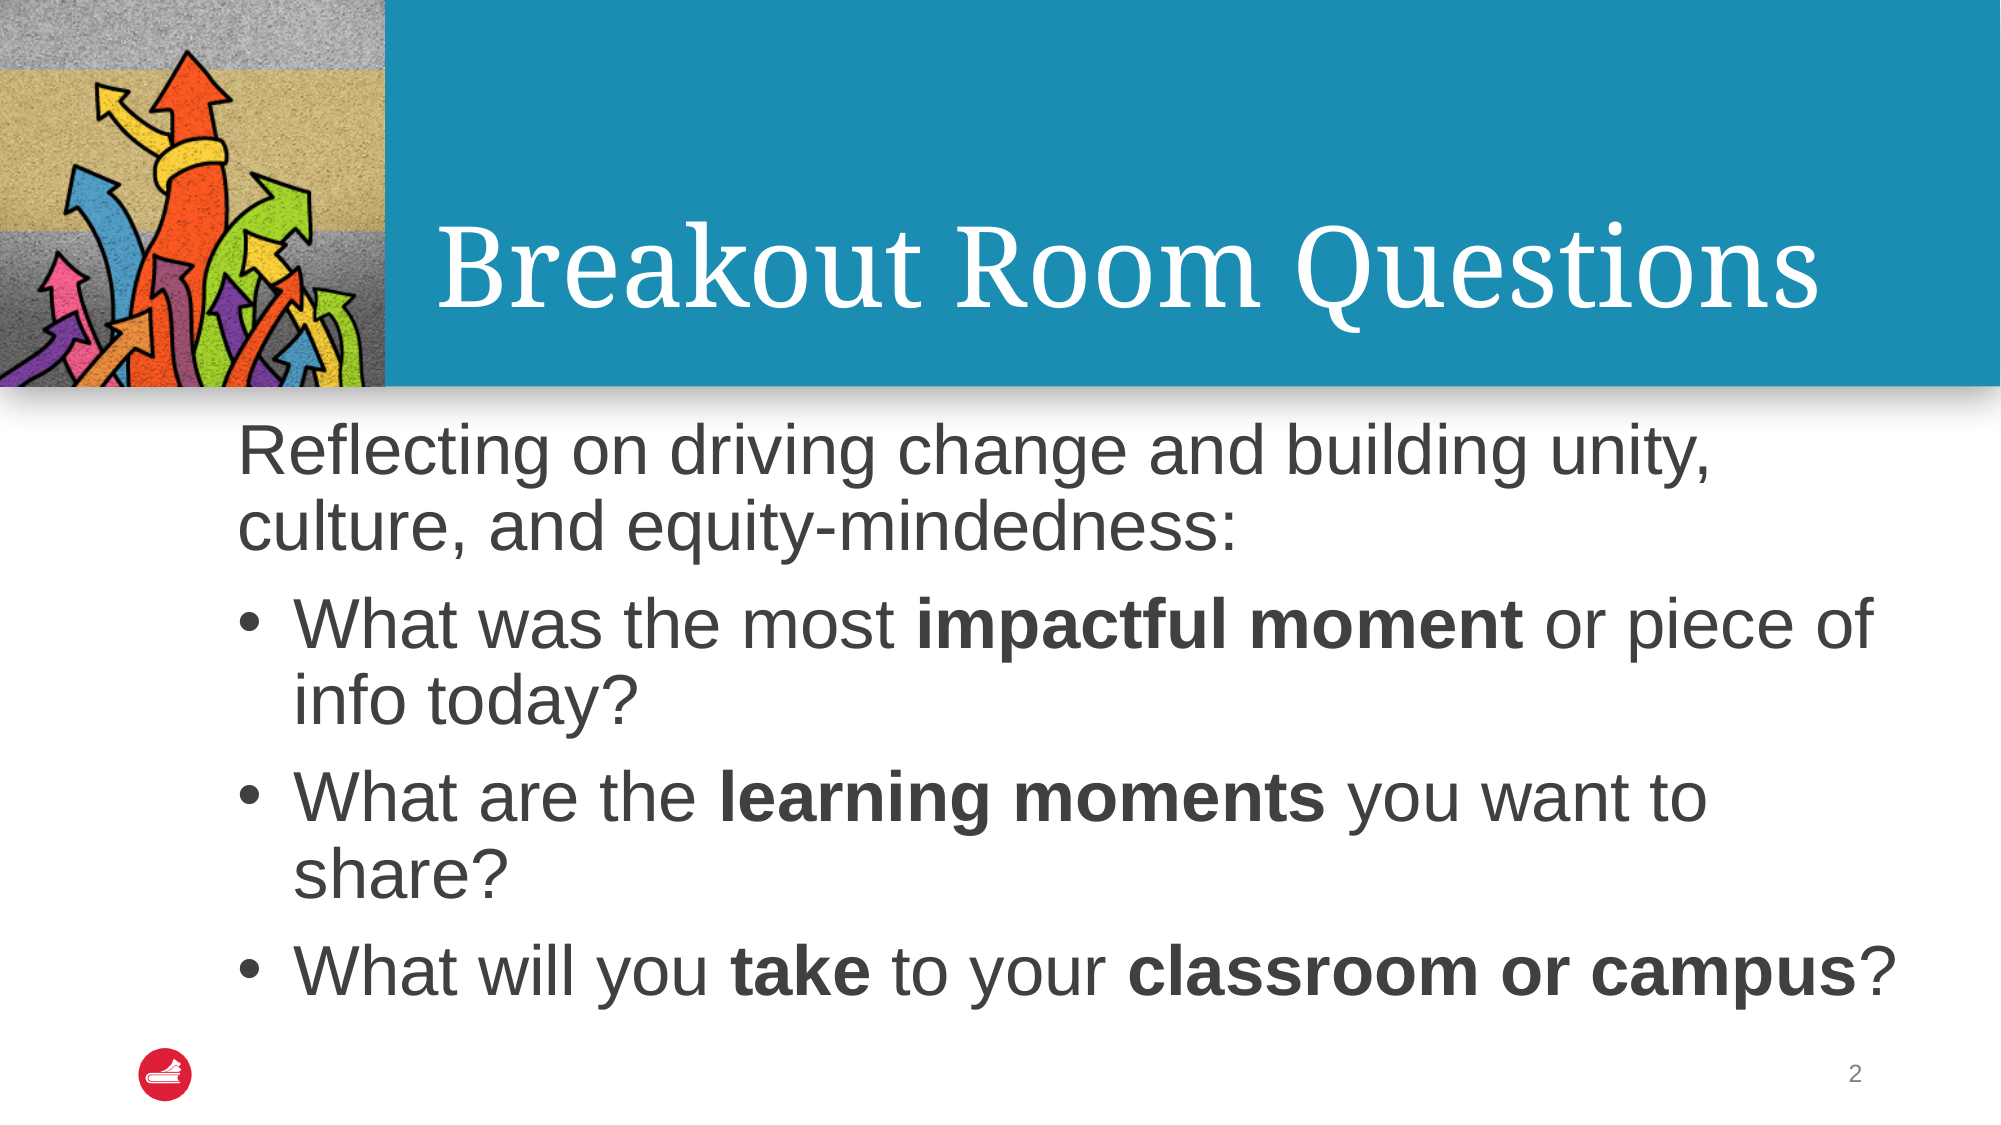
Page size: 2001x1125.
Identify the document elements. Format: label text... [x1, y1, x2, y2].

slide_number 2 [1712, 1042, 1863, 1103]
picture [0, 0, 385, 387]
picture [136, 1046, 193, 1103]
list Reflecting on driving change and building unity, culture, and equity-mindedness: What was the most impactful moment or piece of info today? What are the learning moments you want to share? What will you take to your classroom or campus? [222, 405, 1949, 1092]
title Breakout Room Questions [420, 66, 1863, 343]
